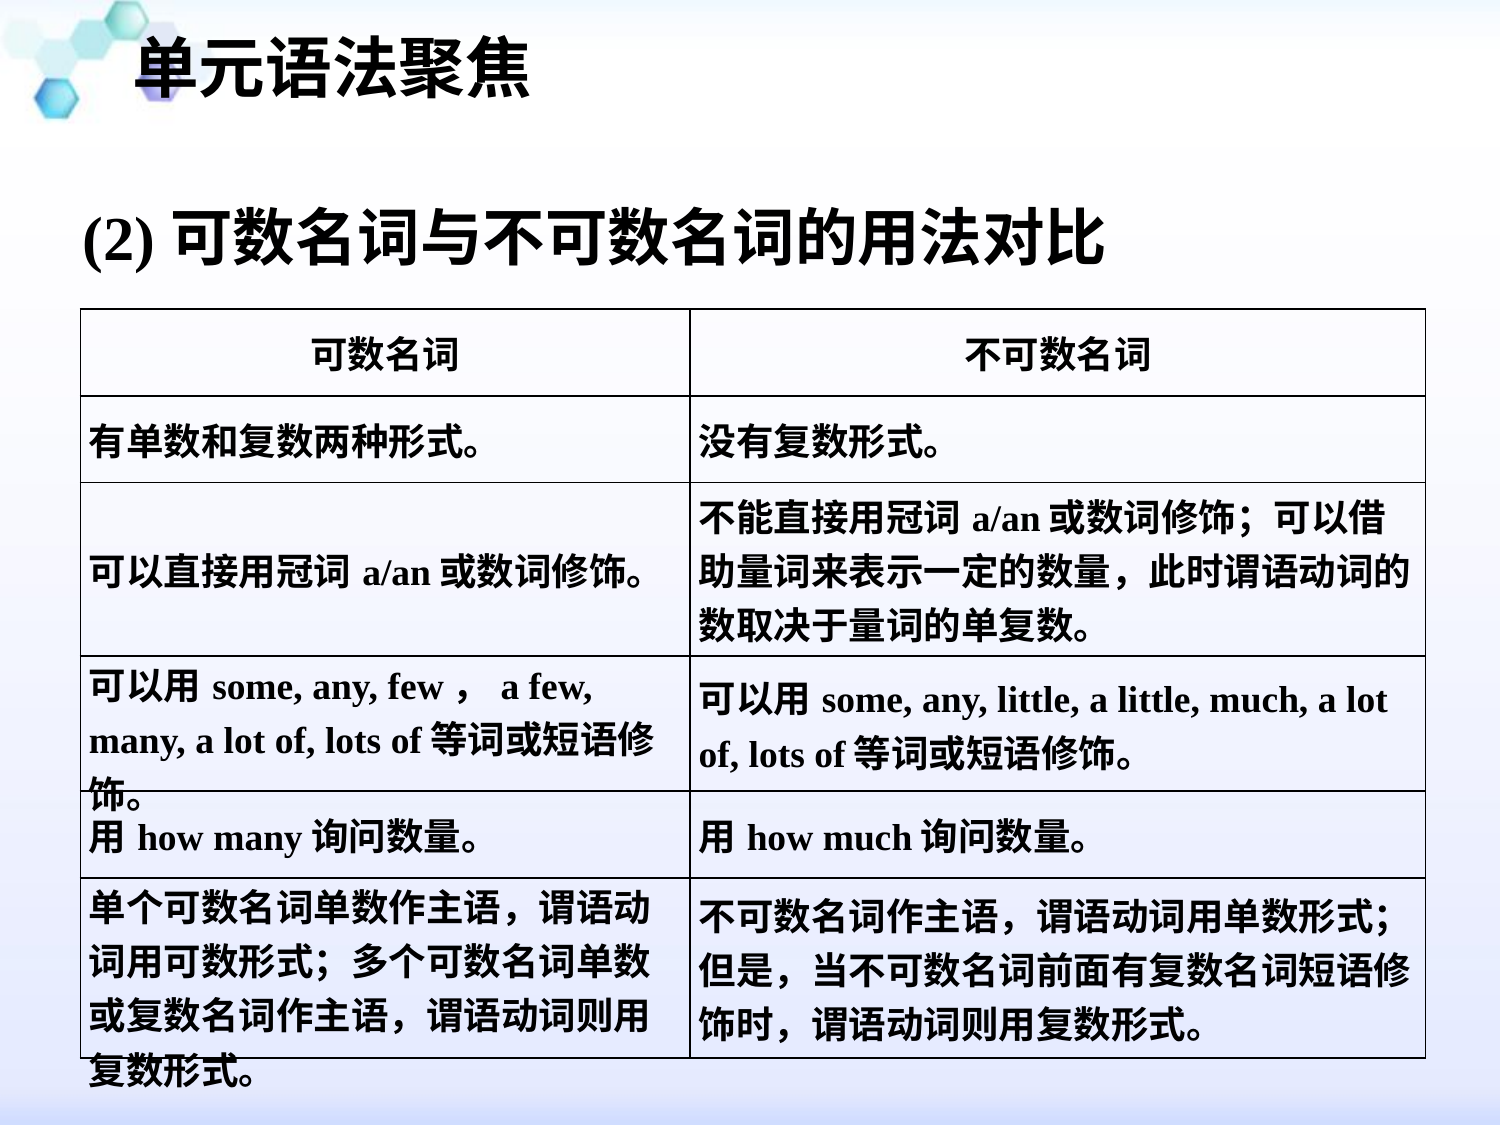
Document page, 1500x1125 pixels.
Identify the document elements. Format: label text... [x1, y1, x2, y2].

table_cell 没有复数形式。 [691, 397, 1425, 482]
text_box 单元语法聚焦 [117, 18, 548, 114]
table_cell 有单数和复数两种形式。 [81, 397, 689, 482]
table_cell 不能直接用冠词a/an或数词修饰；可以借助量词来表示一定的数量，此时谓语动词的数取决于量词的单复数。 [691, 483, 1425, 655]
table_cell 不可数名词作主语，谓语动词用单数形式；但是，当不可数名词前面有复数名词短语修饰时，谓语动词则用复数形式。 [691, 879, 1425, 1057]
table_cell 用how many询问数量。 [81, 792, 689, 877]
table_cell 可以直接用冠词a/an或数词修饰。 [81, 483, 689, 655]
table_header 可数名词 [81, 310, 689, 395]
table_cell 可以用some, any, few，a few, many, a lot of, lots of等词或短语修饰。 [81, 657, 689, 790]
picture [0, 0, 1500, 1125]
table_cell 用how much询问数量。 [691, 792, 1425, 877]
text_box (2)可数名词与不可数名词的用法对比 [67, 153, 1409, 281]
table_cell 单个可数名词单数作主语，谓语动词用可数形式；多个可数名词单数或复数名词作主语，谓语动词则用复数形式。 [81, 879, 689, 1057]
table_cell 可以用some, any, little, a little, much, a lot of, lots of等词或短语修饰。 [691, 657, 1425, 790]
table_header 不可数名词 [691, 310, 1425, 395]
